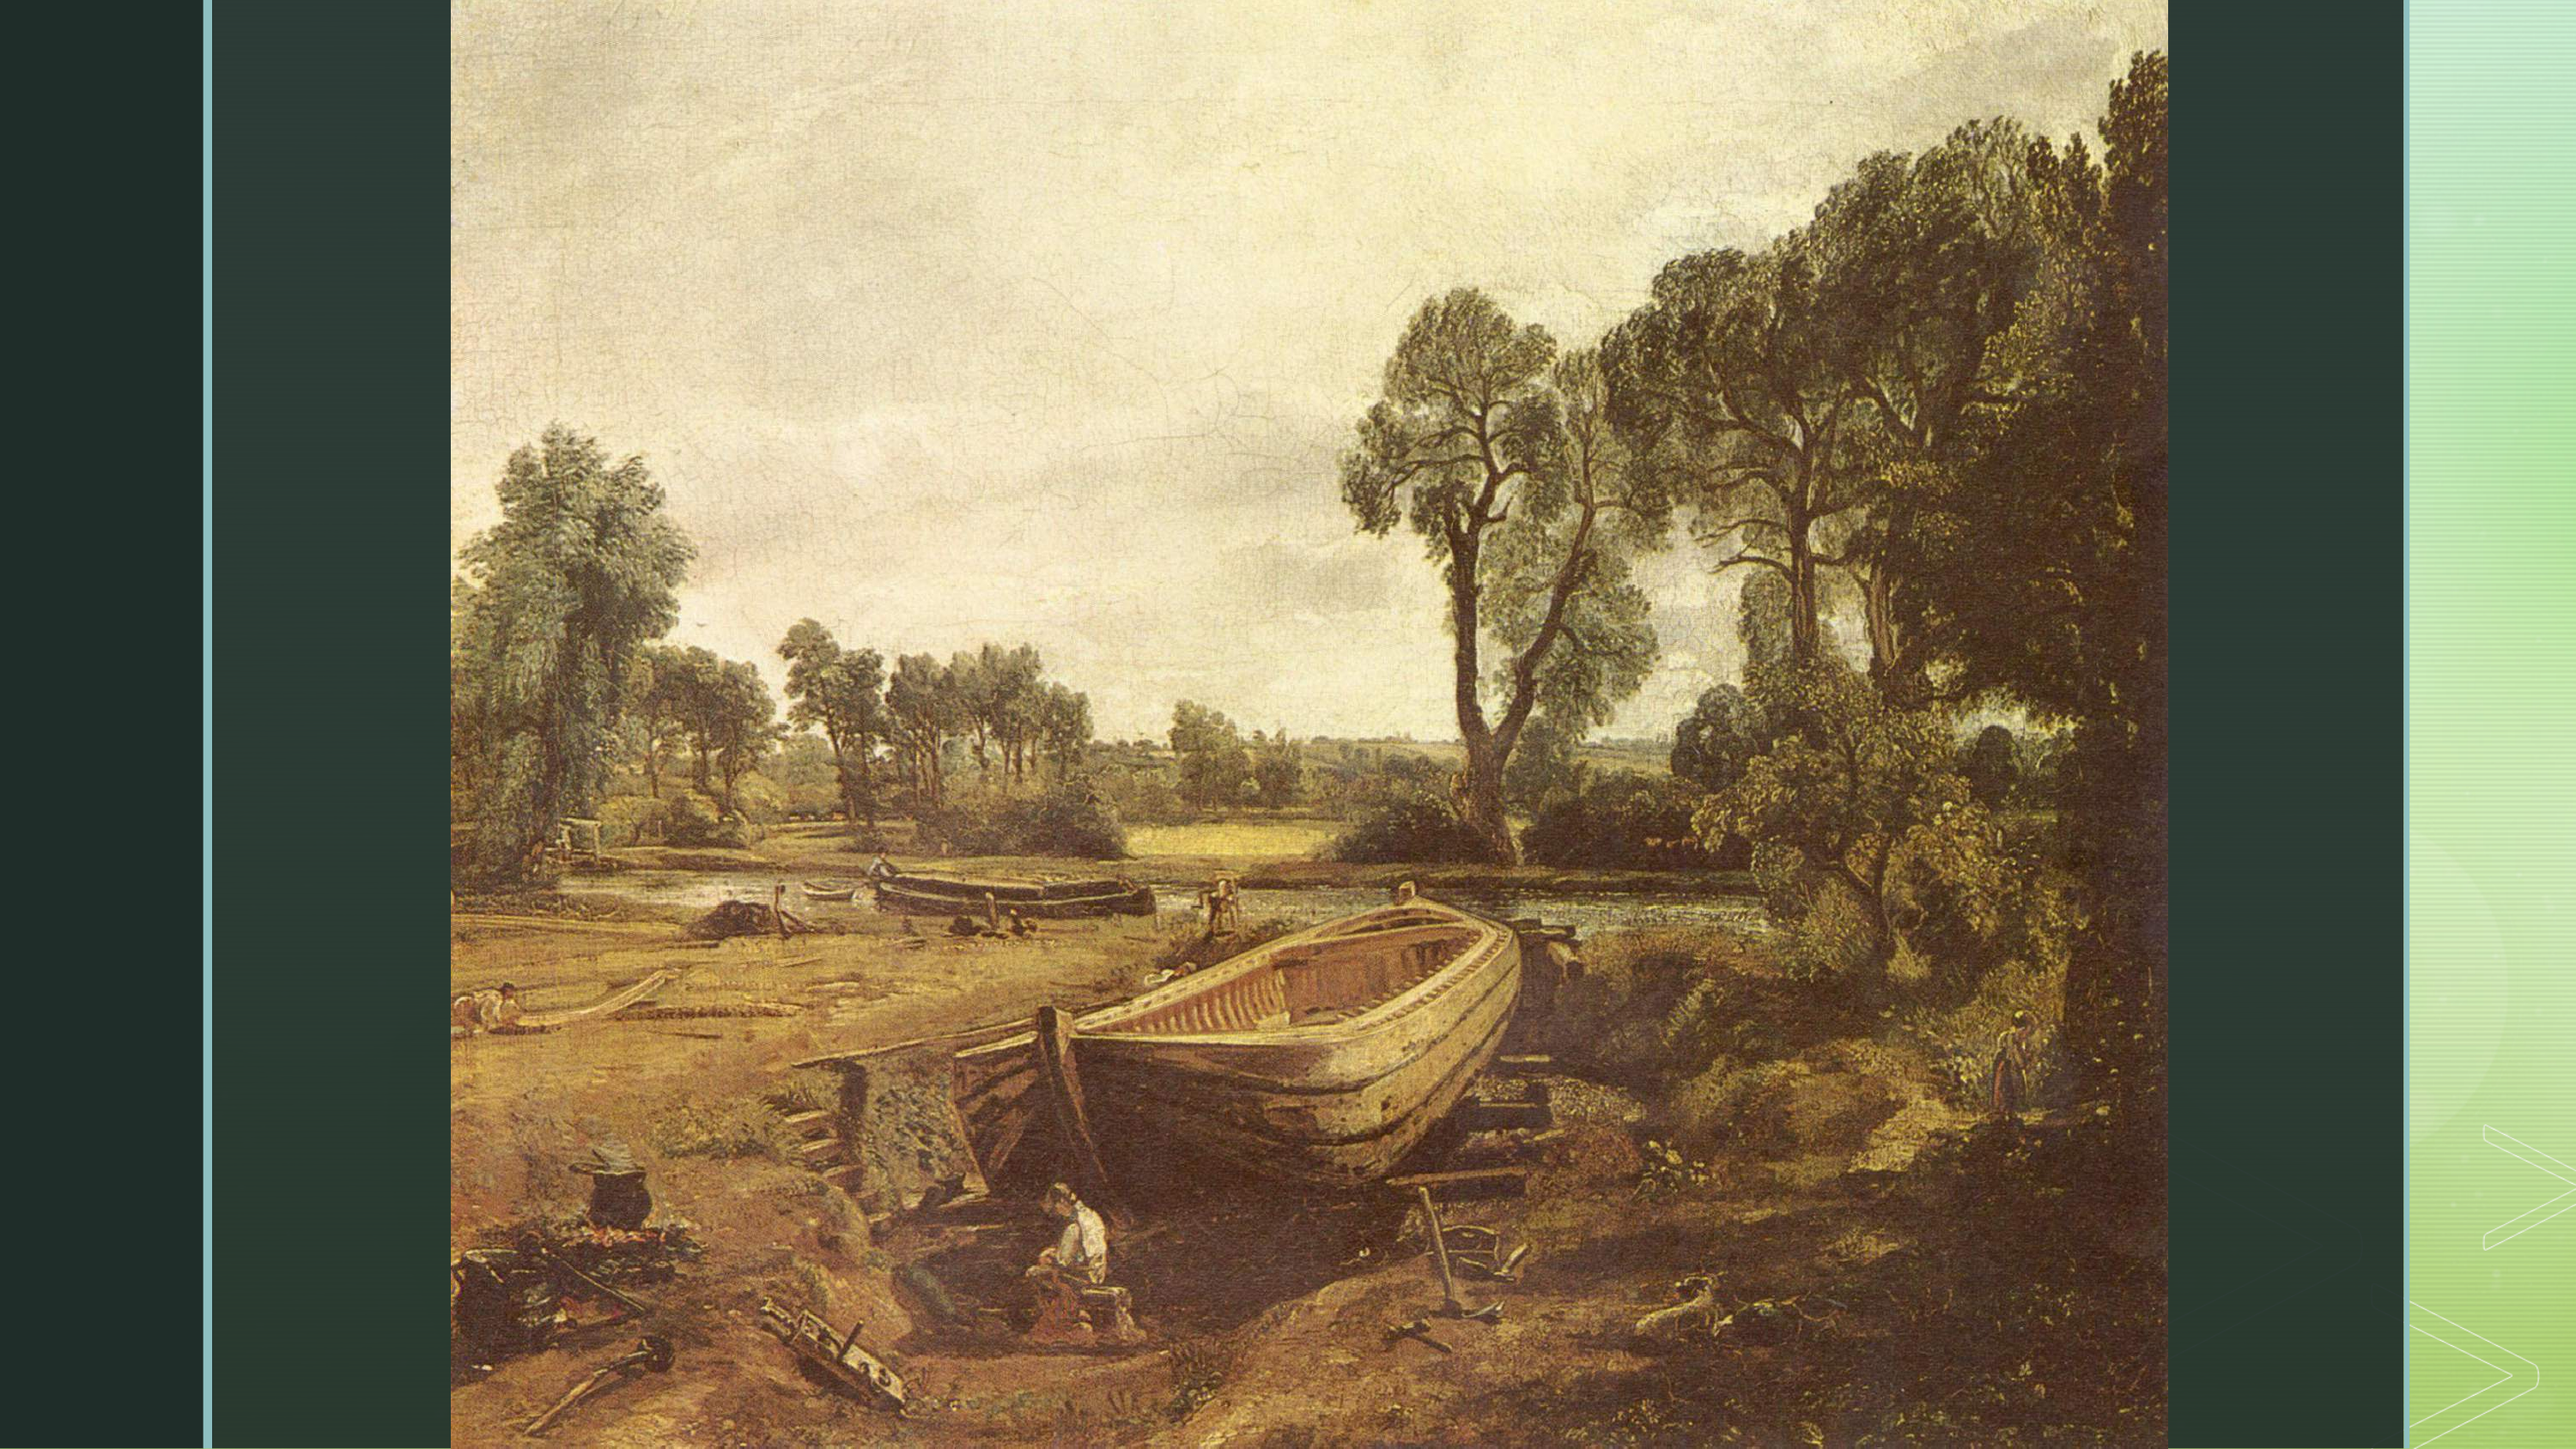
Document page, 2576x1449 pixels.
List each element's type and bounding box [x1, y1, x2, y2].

picture [2410, 0, 2576, 1449]
picture [450, 0, 2169, 1449]
